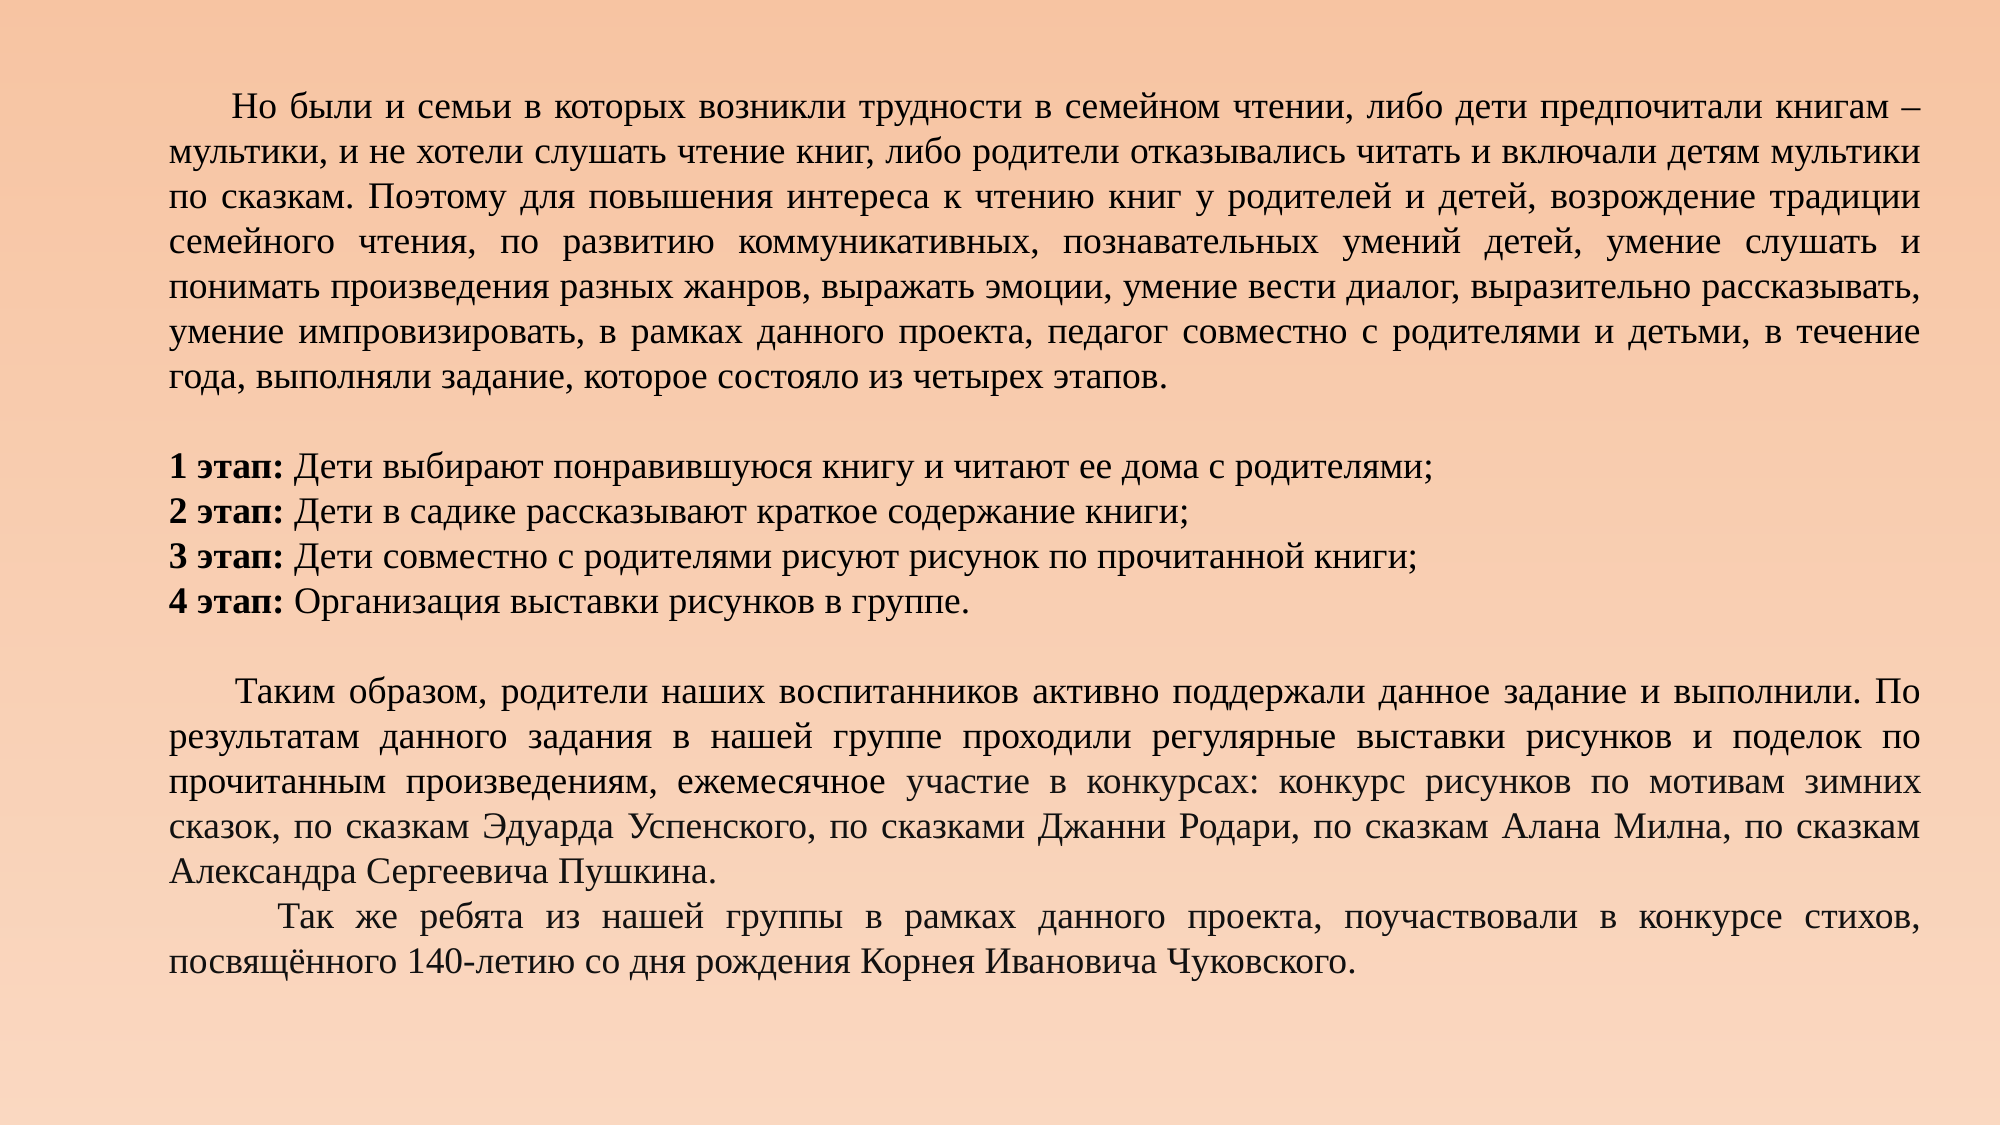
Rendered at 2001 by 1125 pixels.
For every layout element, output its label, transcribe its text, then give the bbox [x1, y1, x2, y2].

text_box Но были и семьи в которых возникли трудности в семейном чтении, либо дети предпочитали книгам – мультики, и не хотели слушать чтение книг, либо родители отказывались читать и включали детям мультики по сказкам. Поэтому для повышения интереса к чтению книг у родителей и детей, возрождение традиции семейного чтения, по развитию коммуникативных, познавательных умений детей, умение слушать и понимать произведения разных жанров, выражать эмоции, умение вести диалог, выразительно рассказывать, умение импровизировать, в рамках данного проекта, педагог совместно с родителями и детьми, в течение года, выполняли задание, которое состояло из четырех этапов. 1 этап: Дети выбирают понравившуюся книгу и читают ее дома с родителями; 2 этап: Дети в садике рассказывают краткое содержание книги; 3 этап: Дети совместно с родителями рисуют рисунок по прочитанной книги; 4 этап: Организация выставки рисунков в группе. Таким образом, родители наших воспитанников активно поддержали данное задание и выполнили. По результатам данного задания в нашей группе проходили регулярные выставки рисунков и поделок по прочитанным произведениям, ежемесячное участие в конкурсах: конкурс рисунков по мотивам зимних сказок, по сказкам Эдуарда Успенского, по сказками Джанни Родари, по сказкам Алана Милна, по сказкам Александра Сергеевича Пушкина. Так же ребята из нашей группы в рамках данного проекта, поучаствовали в конкурсе стихов, посвящённого 140-летию со дня рождения Корнея Ивановича Чуковского. [154, 73, 1938, 1078]
